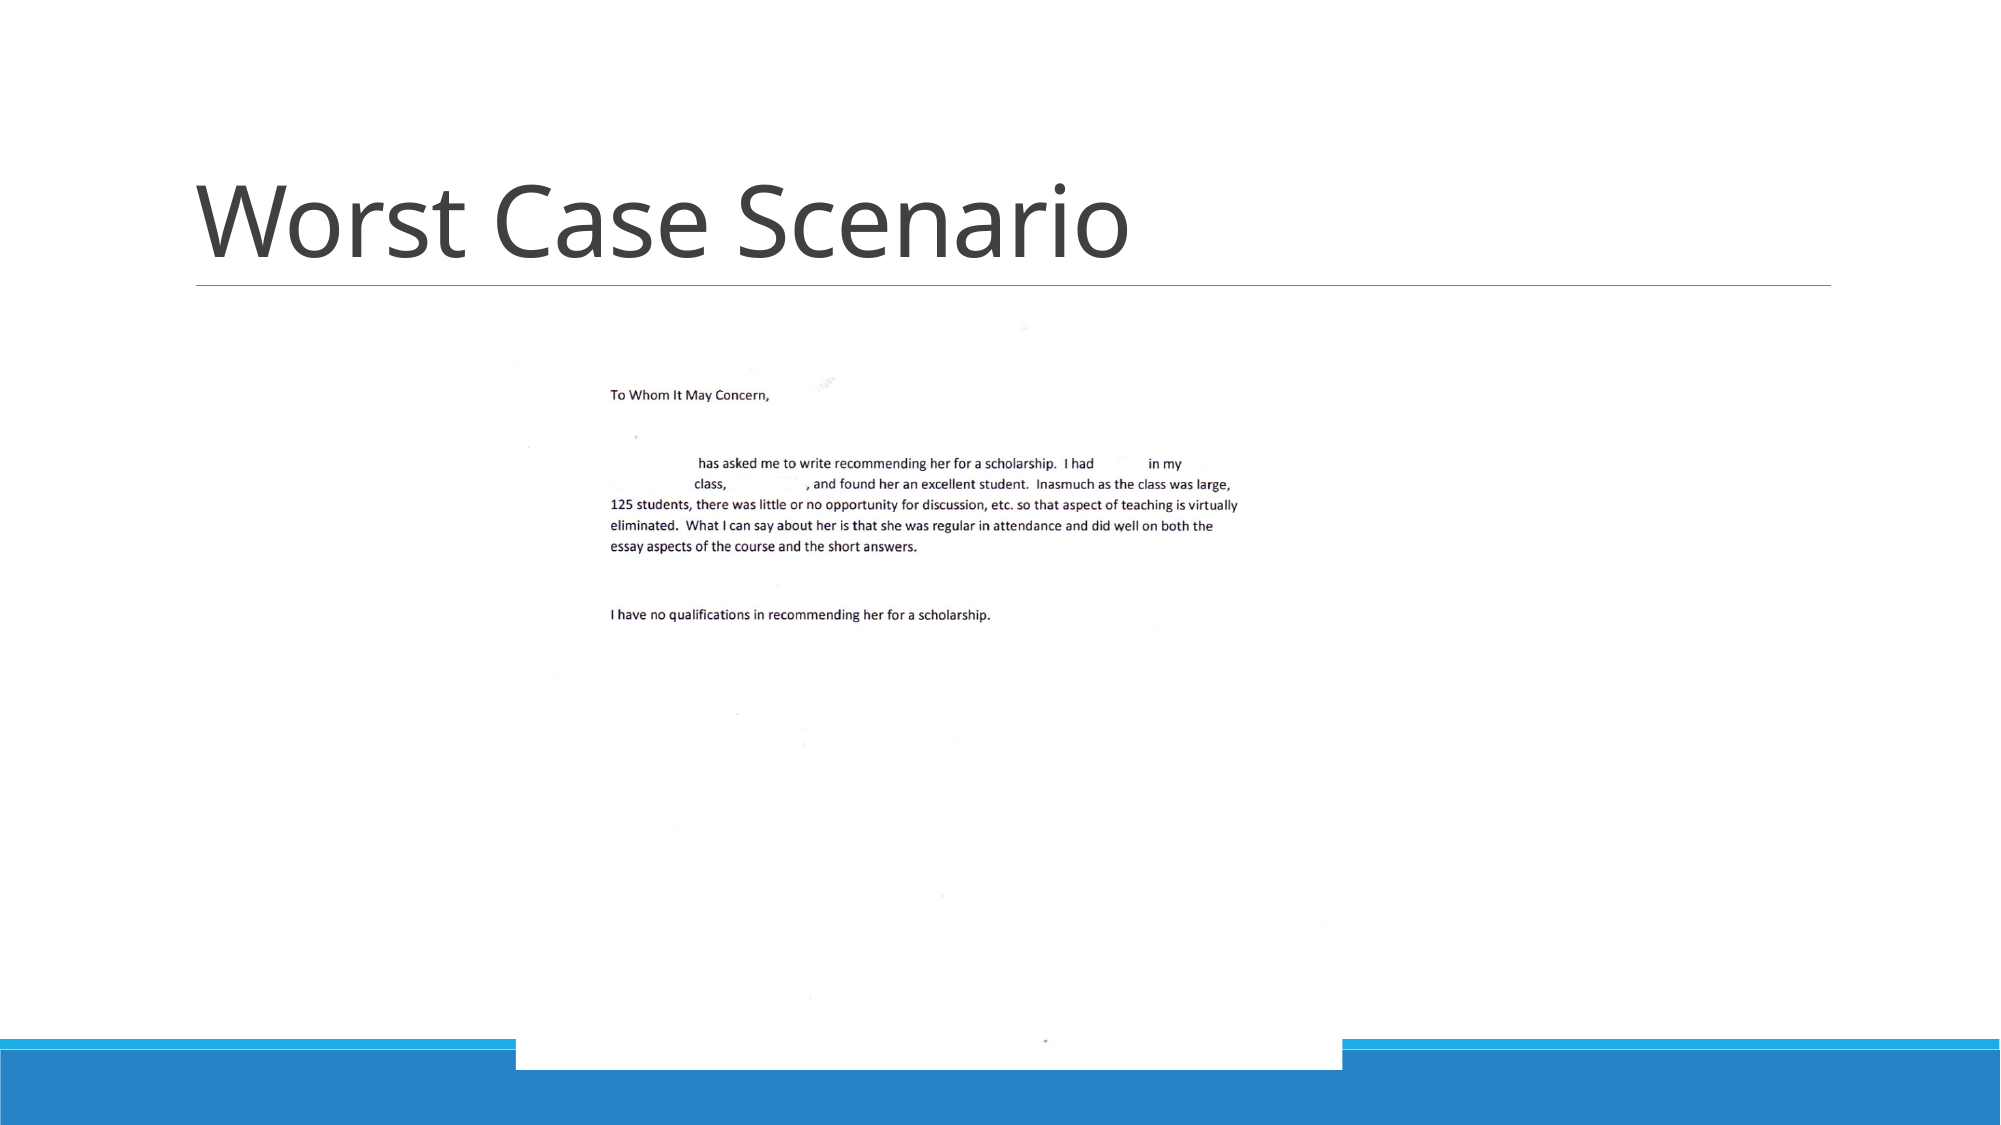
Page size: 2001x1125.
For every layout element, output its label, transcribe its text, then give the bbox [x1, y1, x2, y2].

picture [515, 295, 1343, 1070]
title Worst Case Scenario [180, 47, 1830, 285]
